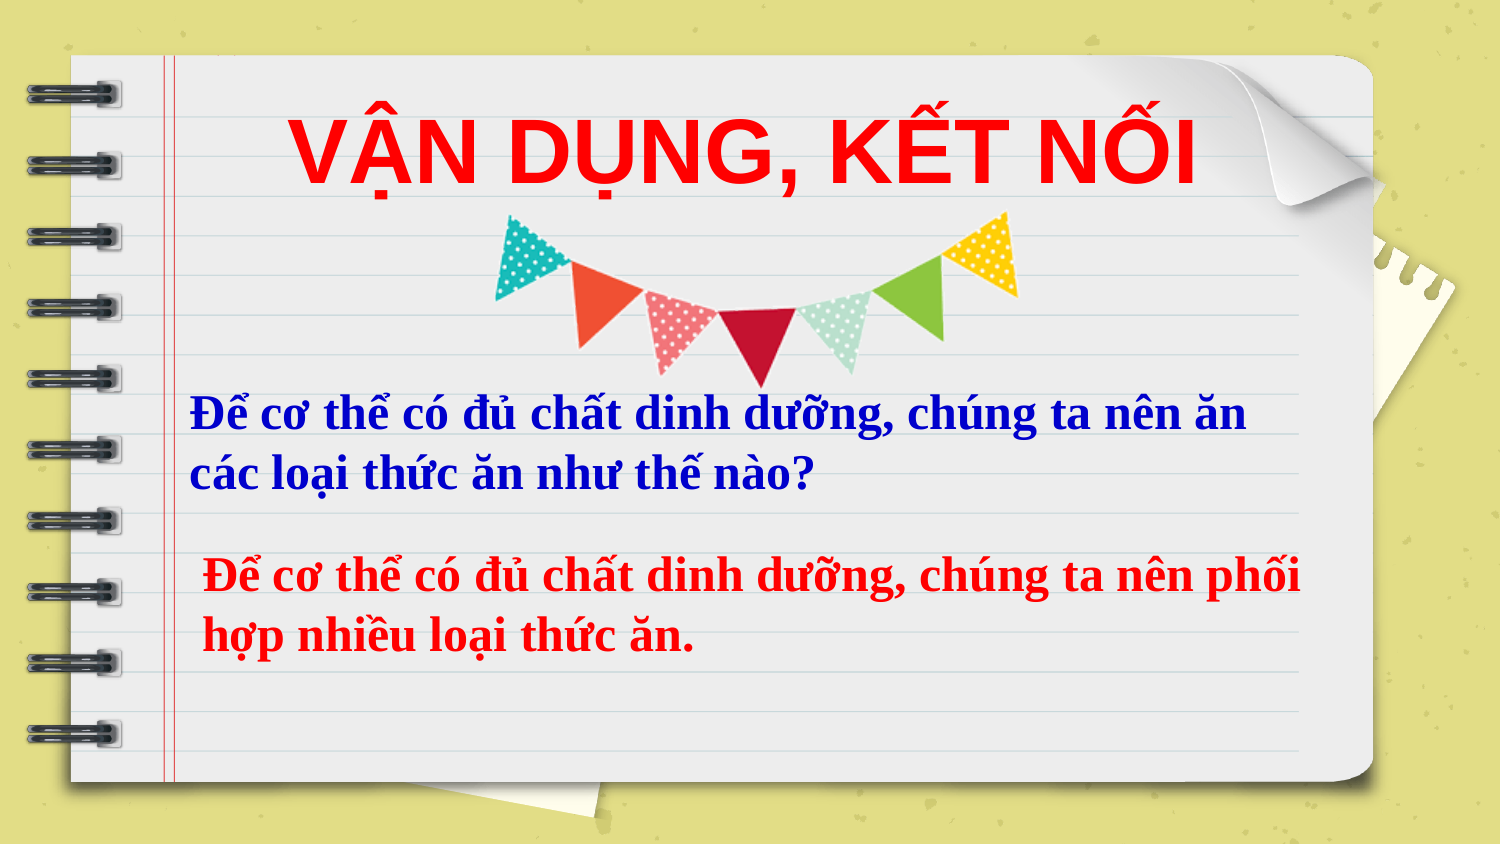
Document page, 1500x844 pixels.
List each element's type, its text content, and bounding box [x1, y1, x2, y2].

text_box Để cơ thể có đủ chất dinh dưỡng, chúng ta nên phối hợp nhiều loại thức ăn. [187, 534, 1388, 670]
text_box Để cơ thể có đủ chất dinh dưỡng, chúng ta nên ăn các loại thức ăn như thế nào? [174, 372, 1325, 508]
picture [21, 22, 1500, 822]
text_box VẬN DỤNG, KẾT NỐI [224, 84, 1263, 210]
